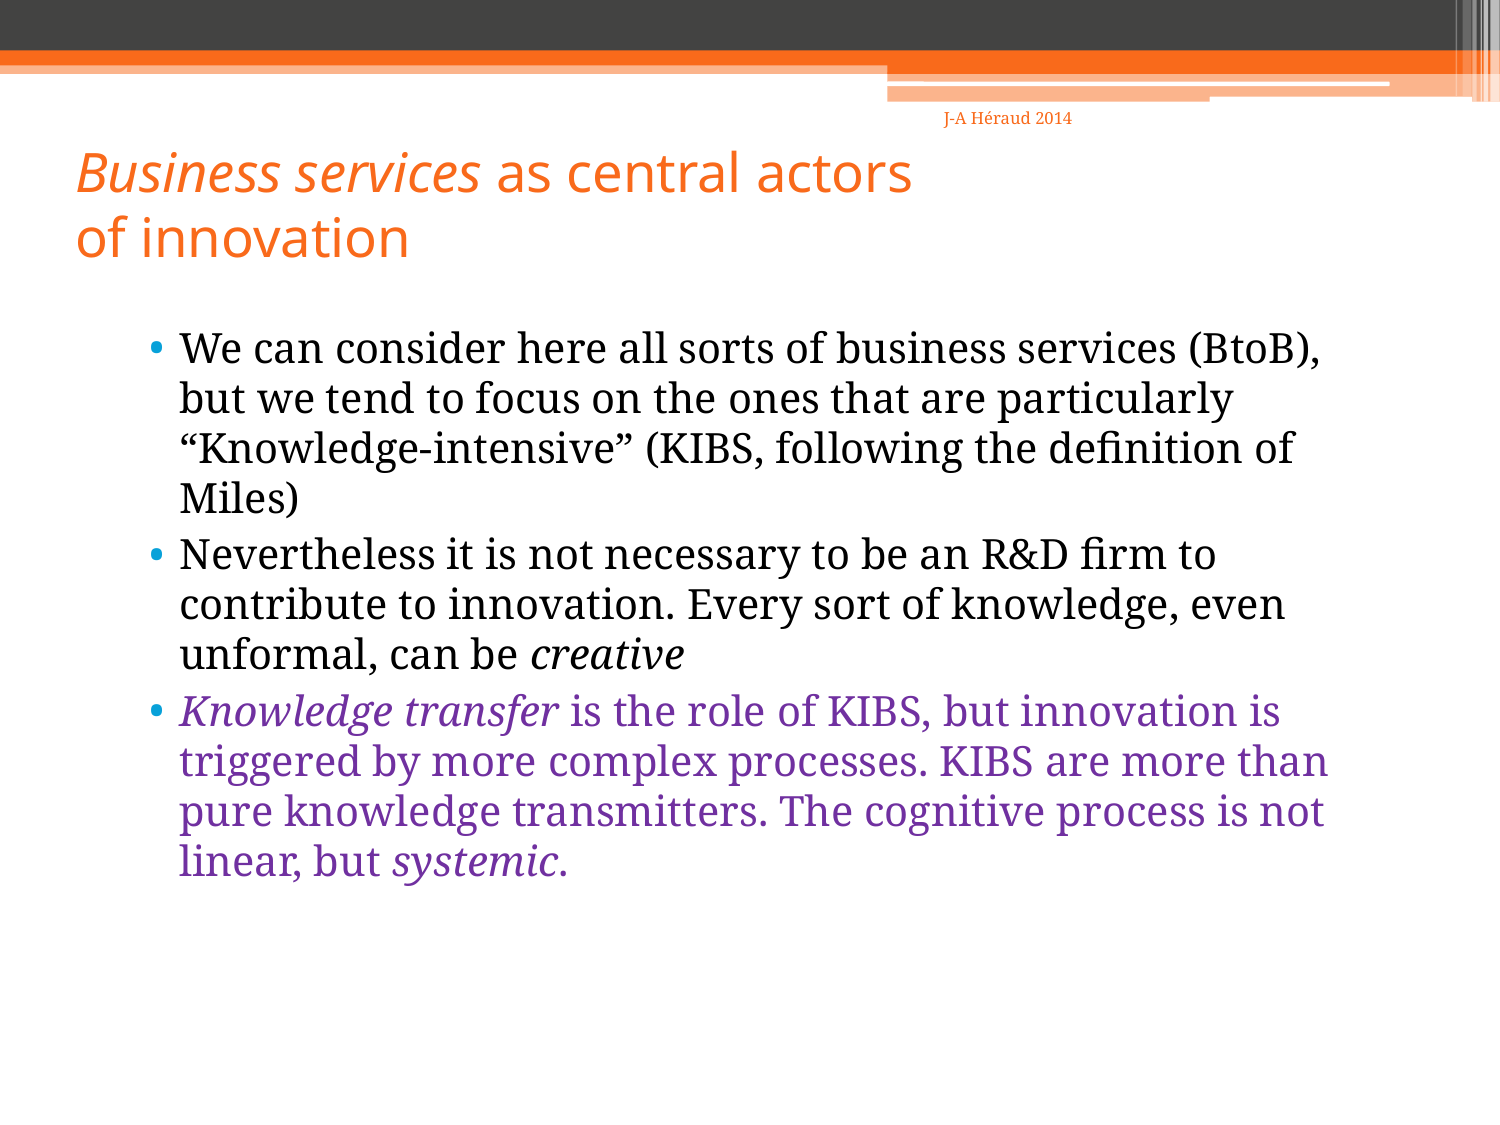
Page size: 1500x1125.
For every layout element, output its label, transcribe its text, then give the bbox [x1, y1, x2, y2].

title Business services as central actors of innovation [74, 44, 1426, 280]
list We can consider here all sorts of business services (BtoB), but we tend to focus on the ones that are particularly “Knowledge-intensive” (KIBS, following the definition of Miles) Nevertheless it is not necessary to be an R&D firm to contribute to innovation. Every sort of knowledge, even unformal, can be creative Knowledge transfer is the role of KIBS, but innovation is triggered by more complex processes. KIBS are more than pure knowledge transmitters. The cognitive process is not linear, but systemic. [123, 313, 1365, 1036]
